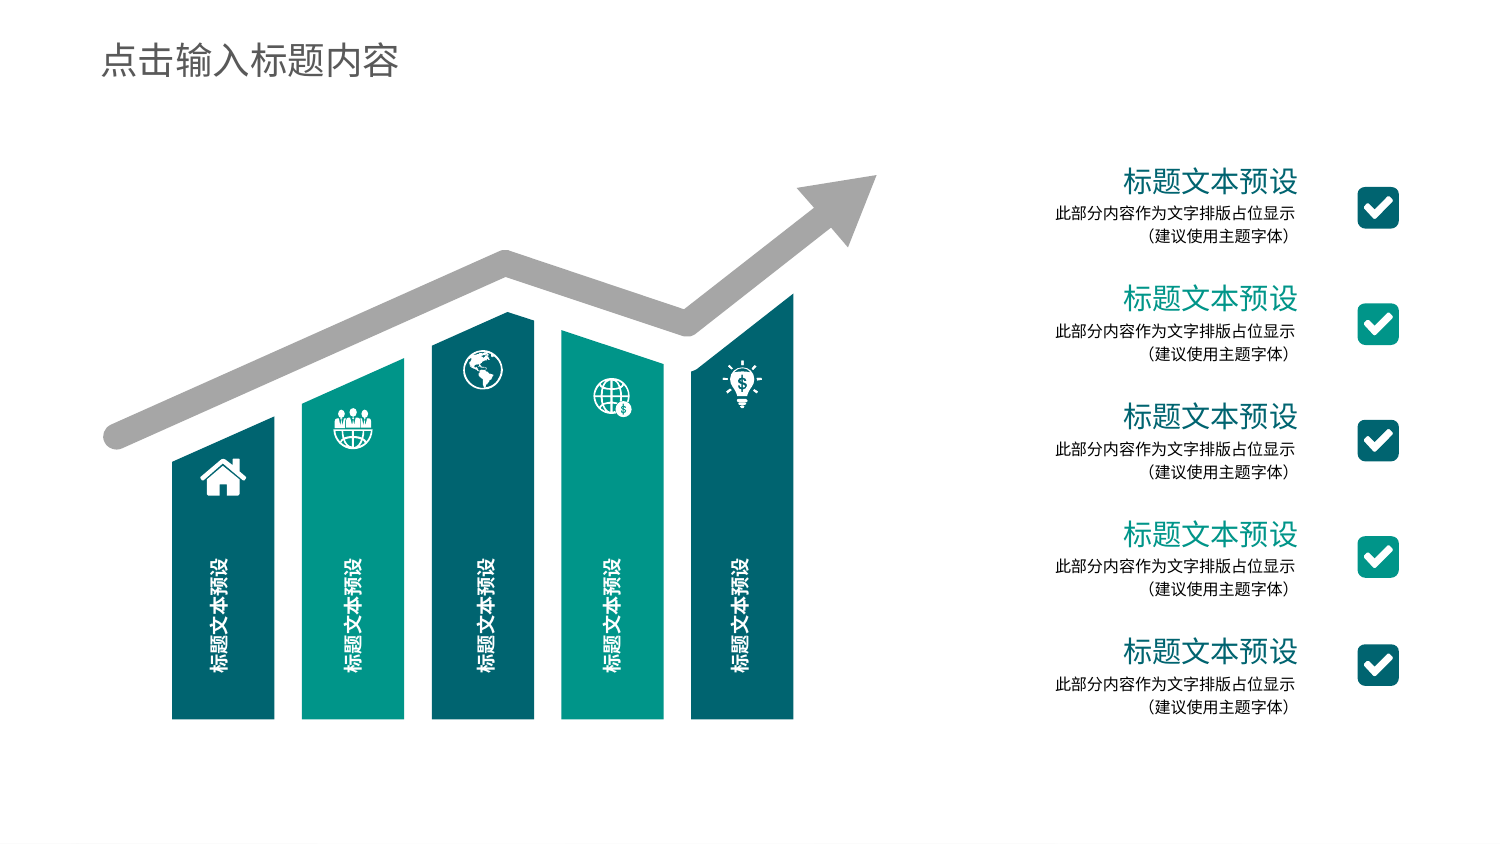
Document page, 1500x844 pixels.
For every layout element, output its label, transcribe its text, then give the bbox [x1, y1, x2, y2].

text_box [1036, 631, 1399, 731]
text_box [1036, 161, 1399, 261]
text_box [100, 174, 877, 720]
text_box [1036, 514, 1399, 614]
text_box 点击输入标题内容 [100, 28, 450, 91]
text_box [1036, 279, 1399, 379]
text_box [1036, 396, 1399, 496]
